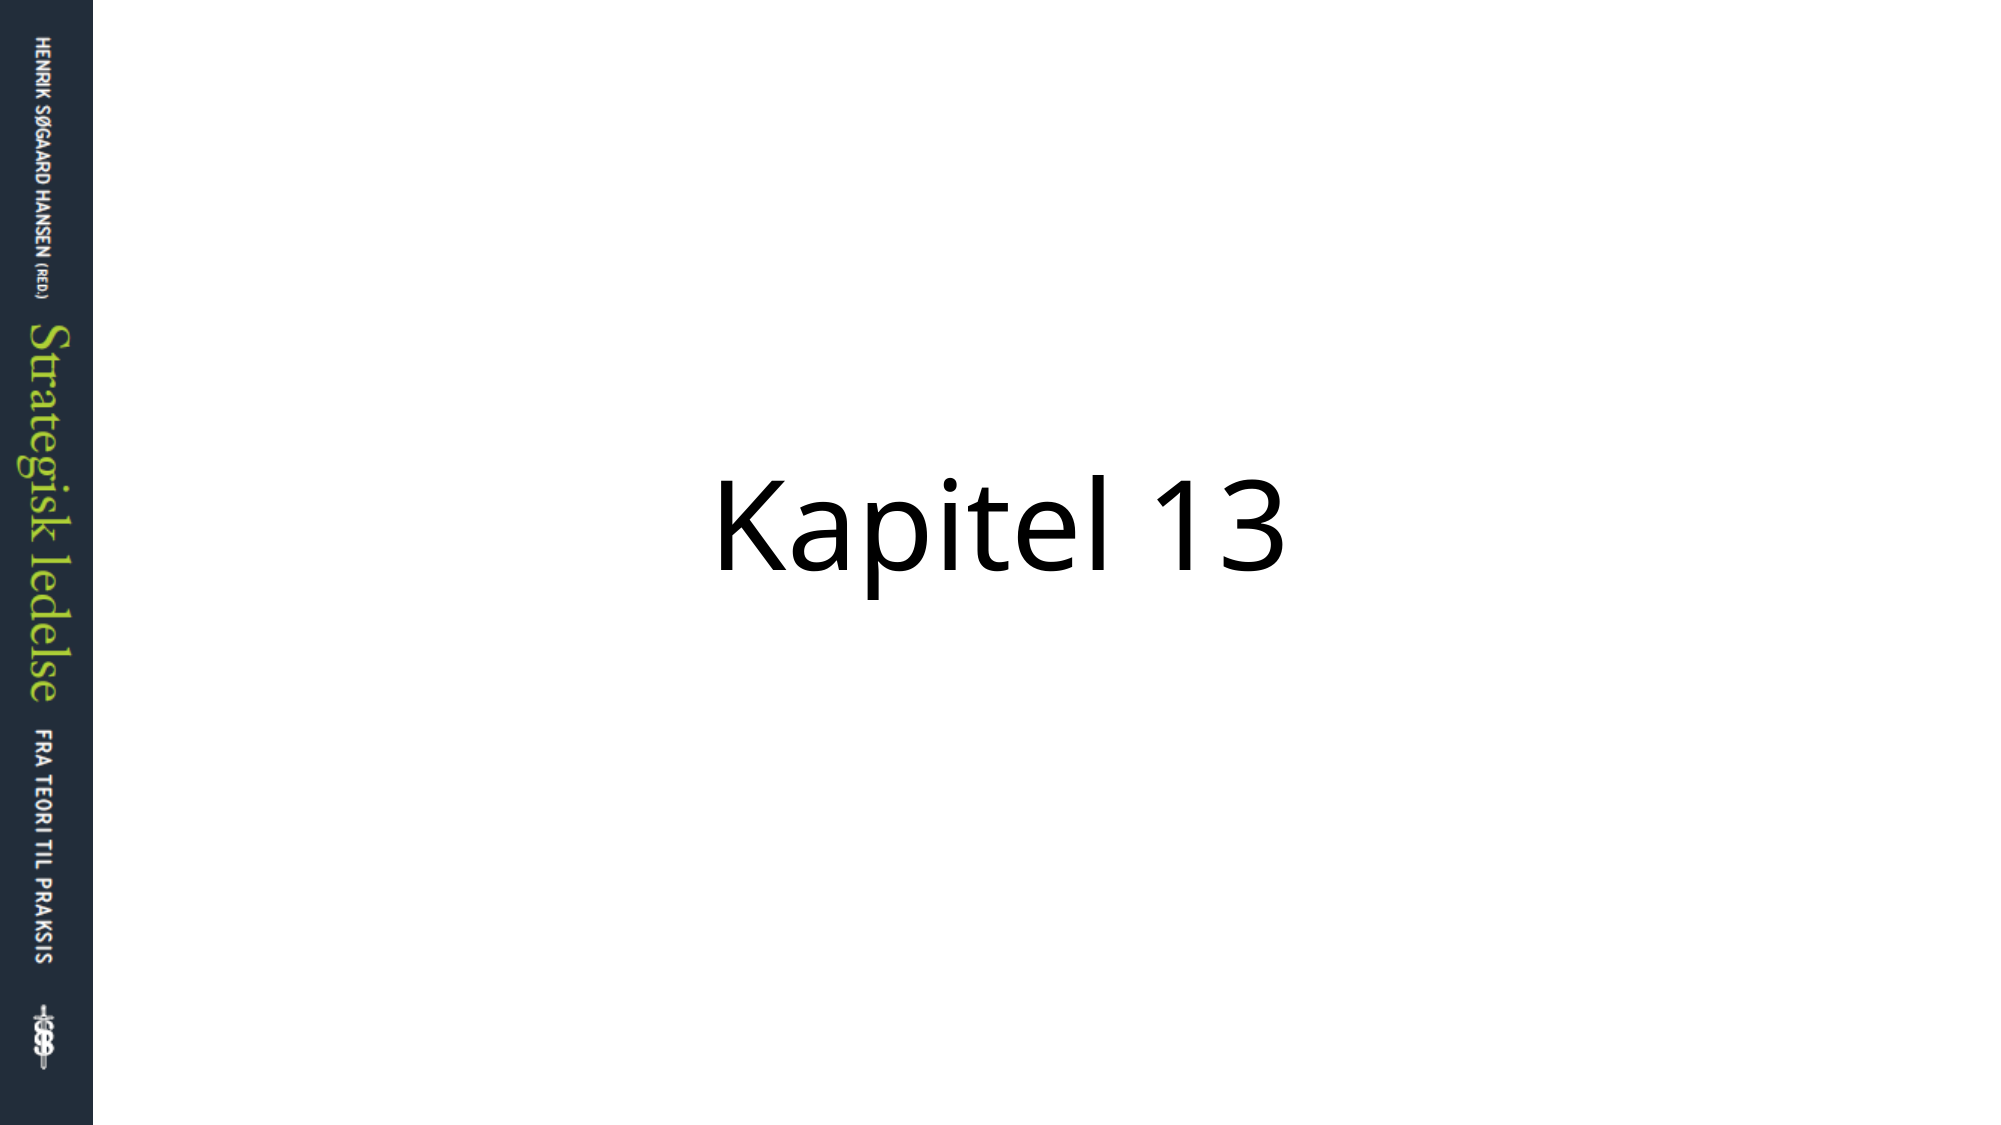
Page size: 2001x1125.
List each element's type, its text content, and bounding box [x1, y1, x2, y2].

title Kapitel 13 [249, 213, 1750, 605]
picture [0, 0, 93, 1125]
